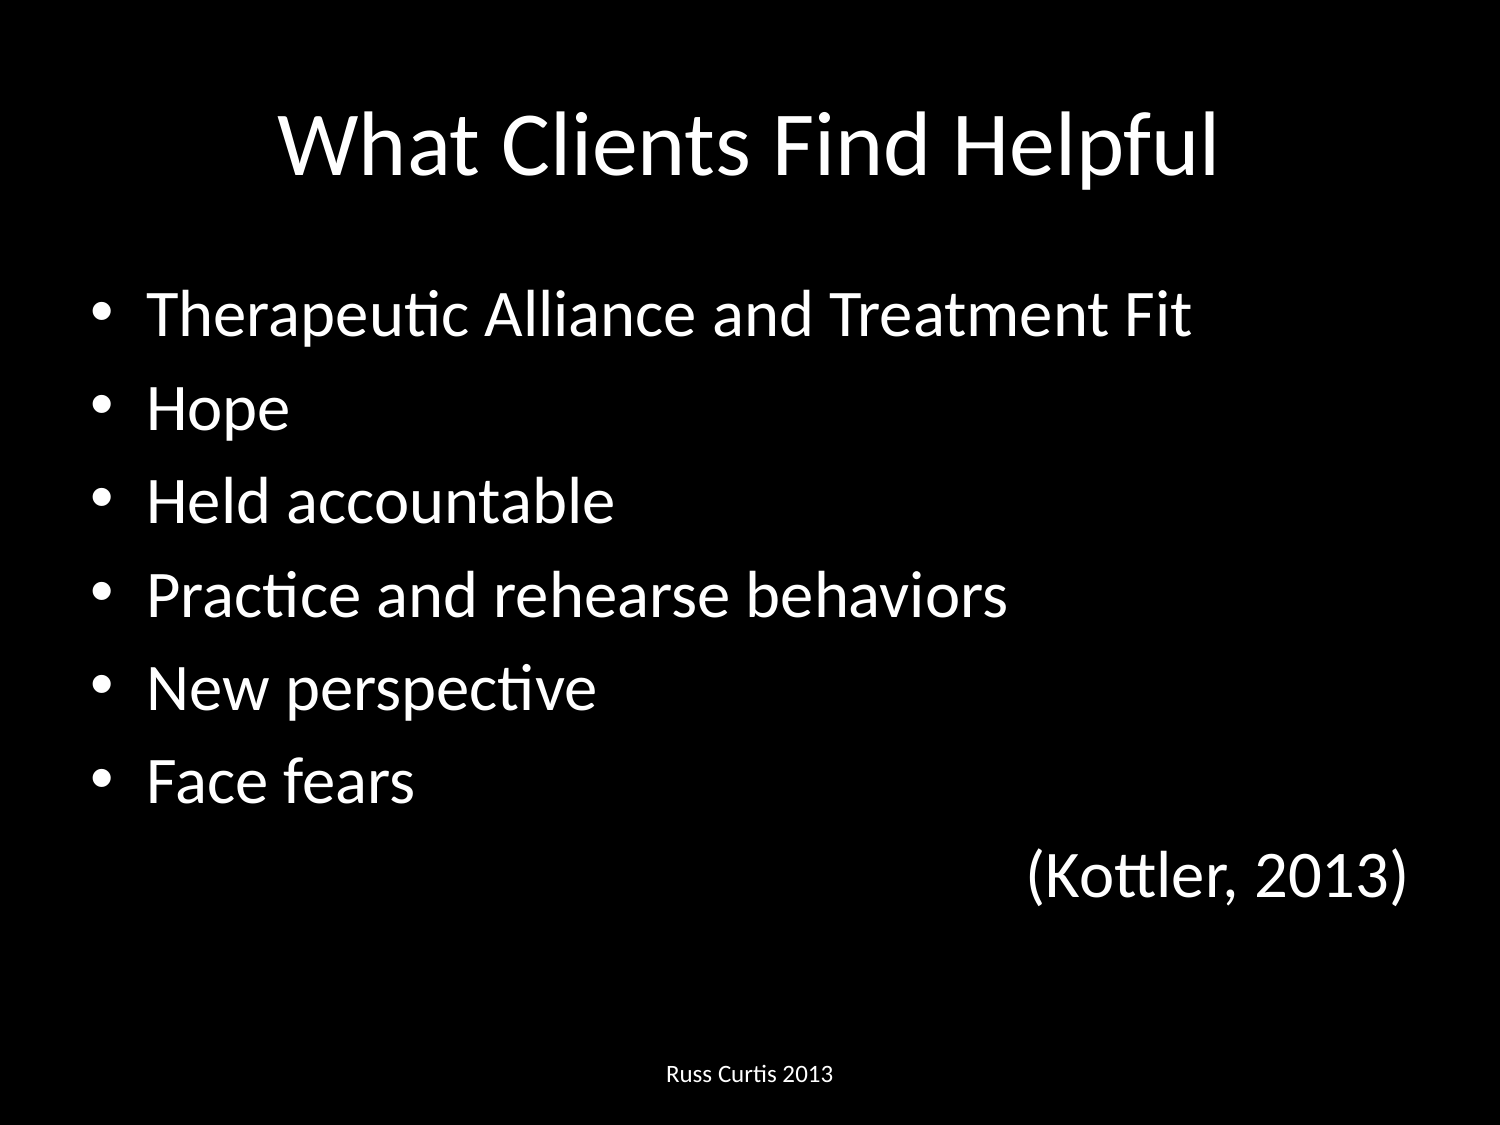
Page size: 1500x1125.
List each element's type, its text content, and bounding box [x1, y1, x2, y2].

title What Clients Find Helpful [75, 45, 1425, 233]
list Therapeutic Alliance and Treatment Fit Hope Held accountable Practice and rehearse behaviors New perspective Face fears (Kottler, 2013) [75, 262, 1425, 1005]
footer Russ Curtis 2013 [512, 1042, 988, 1103]
